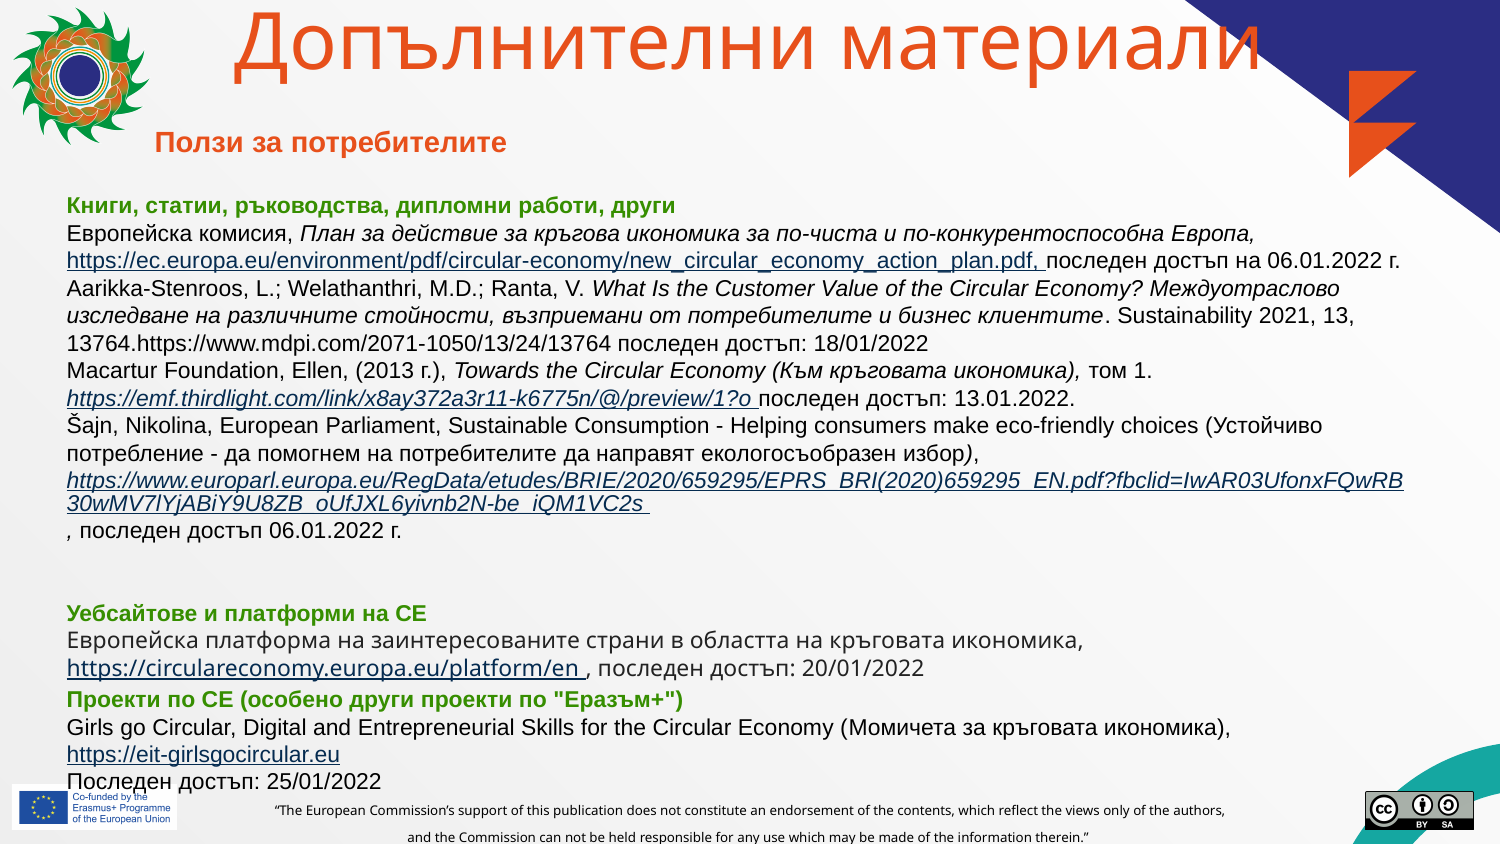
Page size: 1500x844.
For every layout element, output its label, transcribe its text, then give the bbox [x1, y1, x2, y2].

picture [11, 784, 177, 830]
text_box Ползи за потребителите [139, 116, 1010, 167]
text_box Книги, статии, ръководства, дипломни работи, други Европейска комисия, План за действие за кръгова икономика за по-чиста и по-конкурентоспособна Европа, https://ec.europa.eu/environment/pdf/circular-economy/new_circular_economy_action_plan.pdf, последен достъп на 06.01.2022 г. Aarikka-Stenroos, L.; Welathanthri, M.D.; Ranta, V. What Is the Customer Value of the Circular Economy? Междуотраслово изследване на различните стойности, възприемани от потребителите и бизнес клиентите. Sustainability 2021, 13, 13764.https://www.mdpi.com/2071-1050/13/24/13764 последен достъп: 18/01/2022 Macartur Foundation, Ellen, (2013 г.), Towards the Circular Economy (Към кръговата икономика), том 1. https://emf.thirdlight.com/link/x8ay372a3r11-k6775n/@/preview/1?o последен достъп: 13.01.2022. Šajn, Nikolina, European Parliament, Sustainable Consumption - Helping consumers make eco-friendly choices (Устойчиво потребление - да помогнем на потребителите да направят екологосъобразен избор), https://www.europarl.europa.eu/RegData/etudes/BRIE/2020/659295/EPRS_BRI(2020)659295_EN.pdf?fbclid=IwAR03UfonxFQwRB30wMV7lYjABiY9U8ZB_oUfJXL6yivnb2N-be_iQM1VC2s , последен достъп 06.01.2022 г. Уебсайтове и платформи на CE Европейска платформа на заинтересованите страни в областта на кръговата икономика, https://circulareconomy.europa.eu/platform/en , последен достъп: 20/01/2022 Проекти по СЕ (особено други проекти по "Еразъм+") Girls go Circular, Digital and Entrepreneurial Skills for the Circular Economy (Момичета за кръговата икономика), https://eit-girlsgocircular.eu Последен достъп: 25/01/2022 [51, 183, 1419, 779]
picture [11, 6, 139, 147]
picture [1365, 791, 1474, 830]
title Допълнителни материали [116, 0, 1383, 142]
